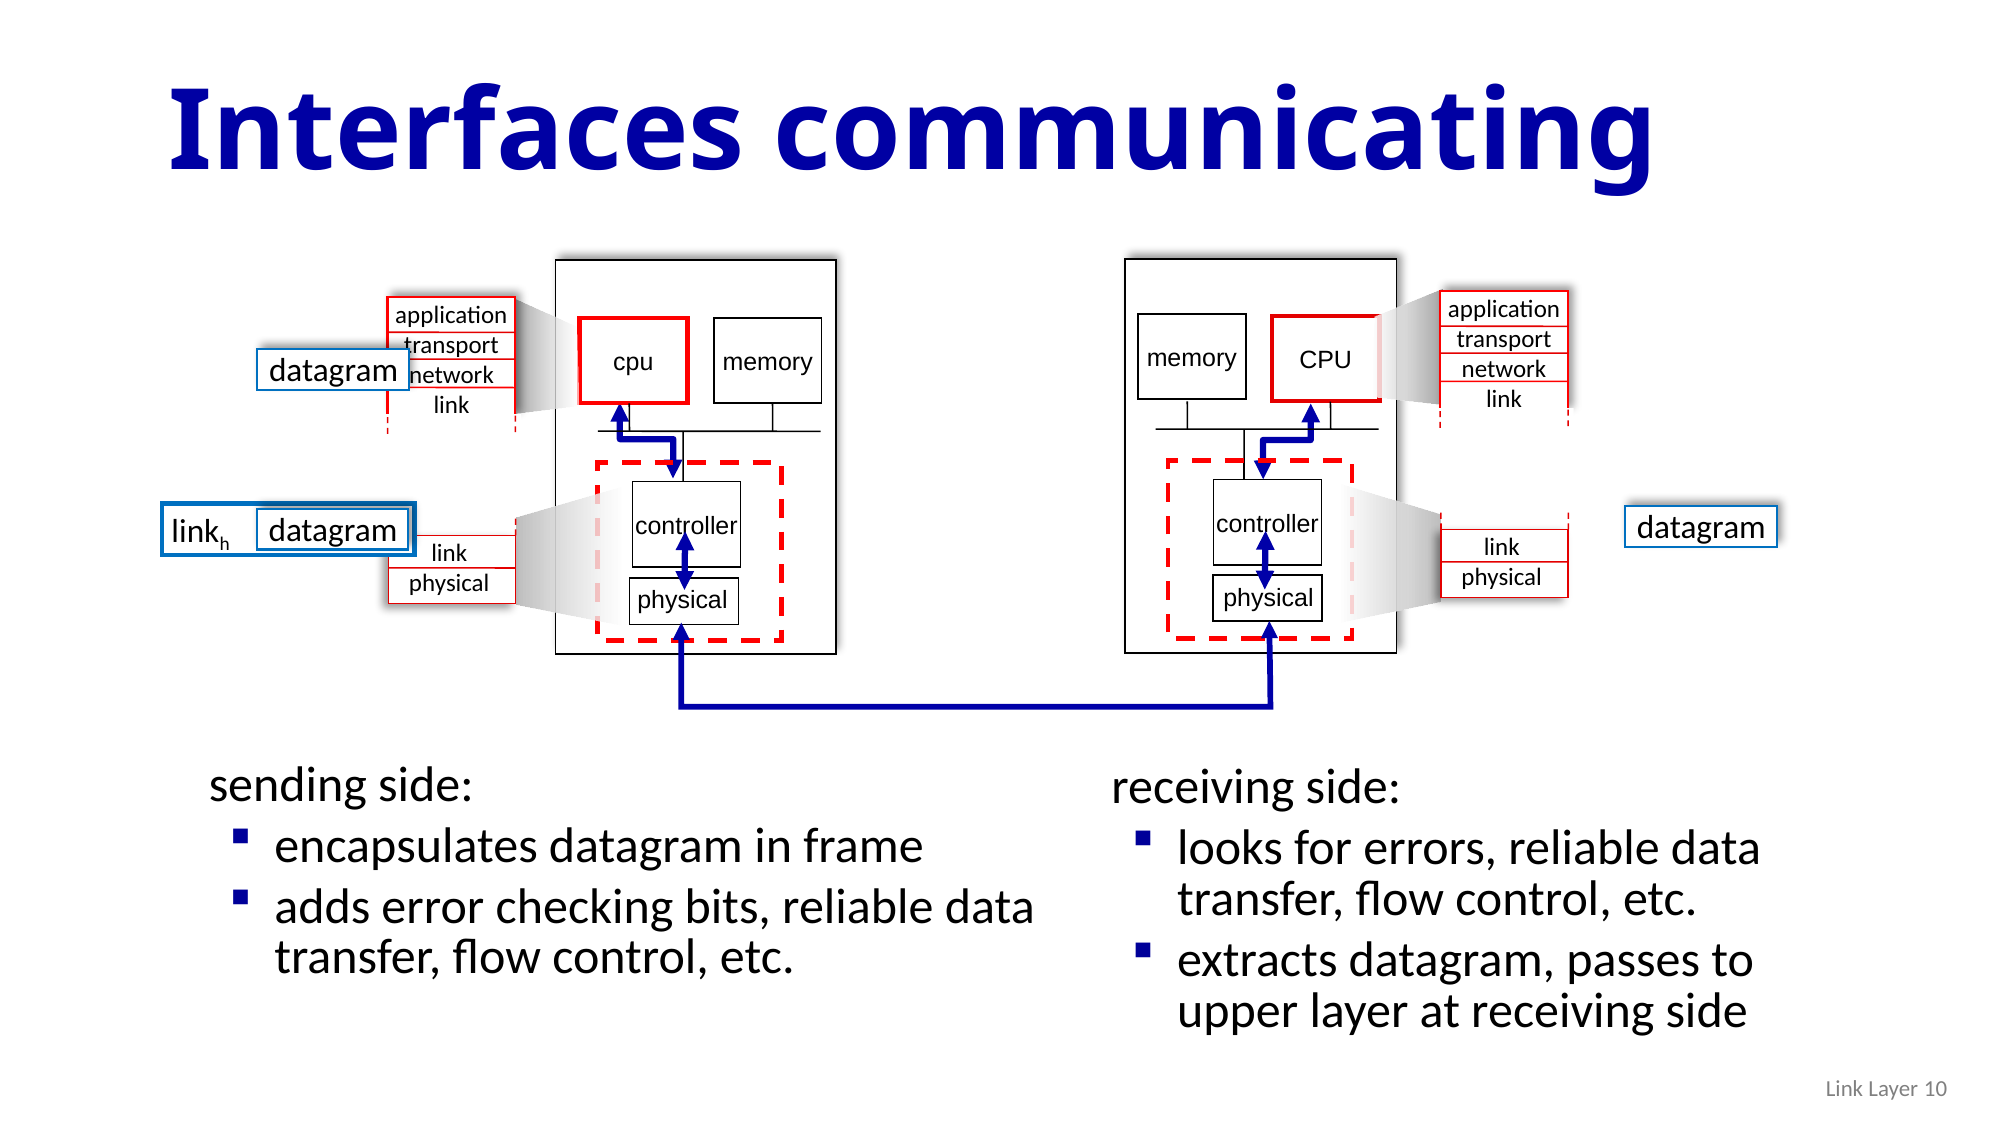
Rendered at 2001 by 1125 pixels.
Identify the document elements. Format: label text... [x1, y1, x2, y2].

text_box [156, 501, 427, 557]
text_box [1337, 285, 1577, 623]
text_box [555, 260, 836, 655]
text_box receiving side: looks for errors, reliable data transfer, flow control, etc. extracts datagram, passes to upper layer at receiving side [1096, 755, 1889, 1060]
text_box sending side: encapsulates datagram in frame adds error checking bits, reliable data transfer, flow control, etc. [193, 752, 1055, 1071]
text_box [1622, 498, 1795, 554]
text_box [377, 291, 625, 626]
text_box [254, 341, 427, 397]
title Interfaces communicating [153, 59, 1879, 207]
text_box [1125, 259, 1397, 654]
slide_number Link Layer 10 [1512, 1056, 1963, 1117]
text_box [680, 621, 1272, 708]
